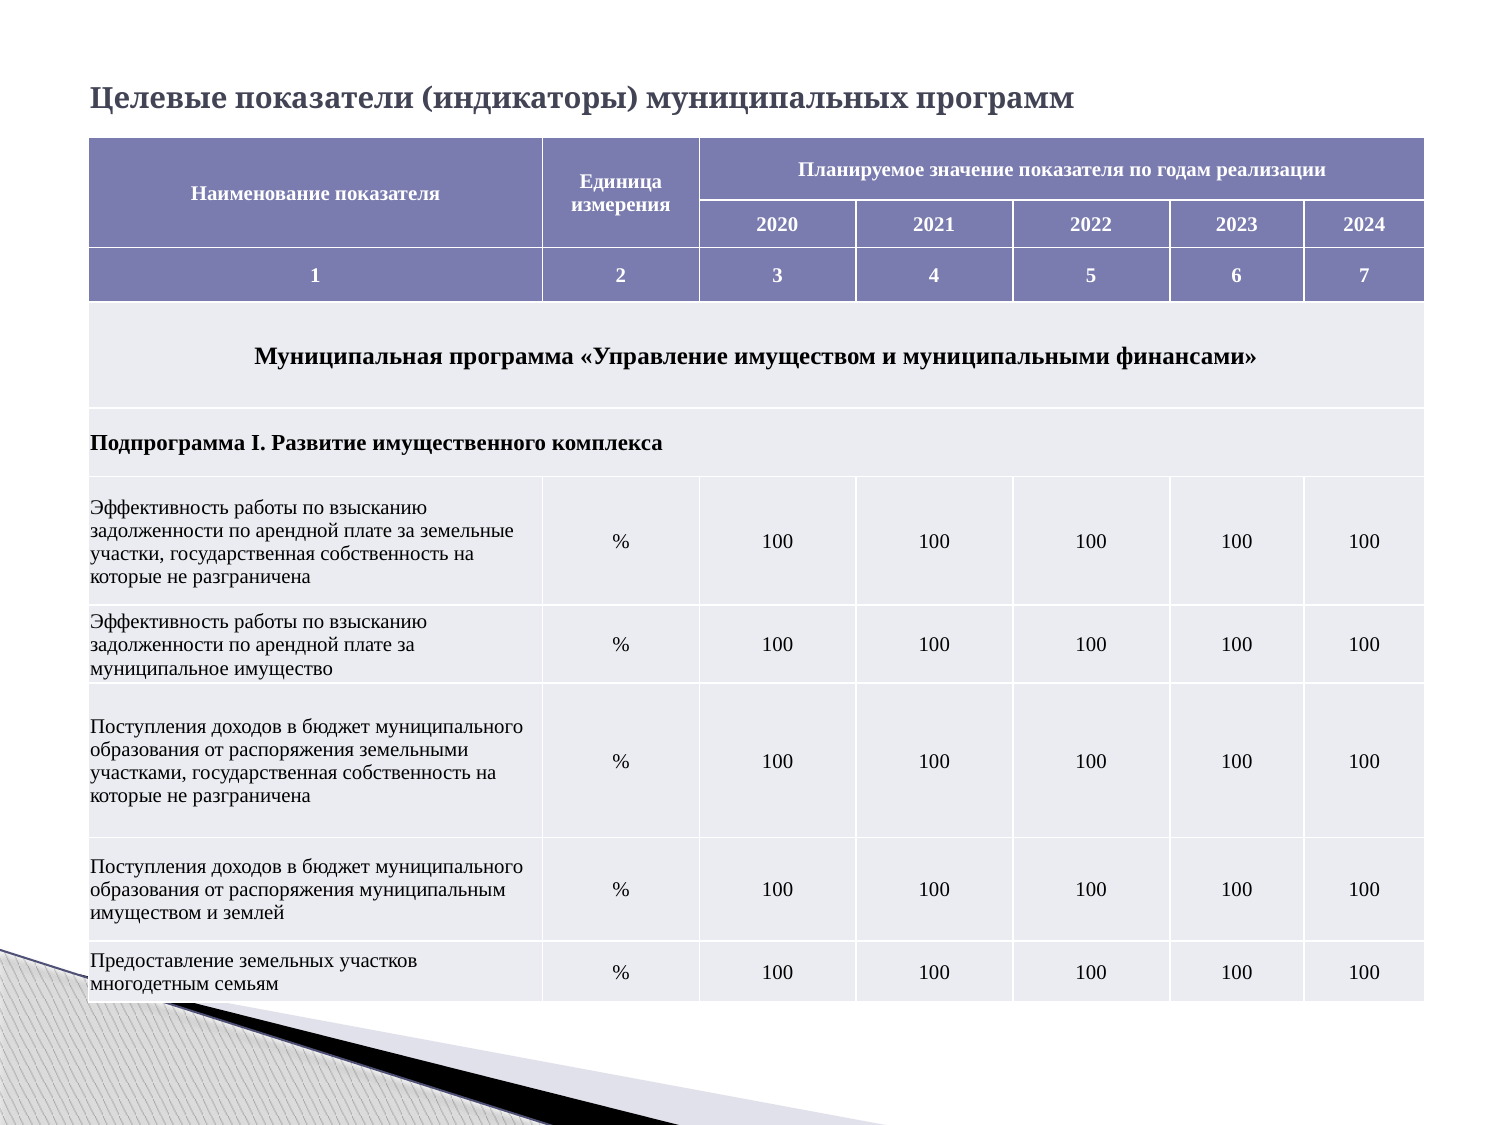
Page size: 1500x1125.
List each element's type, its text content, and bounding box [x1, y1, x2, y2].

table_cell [857, 201, 1012, 247]
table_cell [700, 201, 855, 247]
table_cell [857, 838, 1012, 940]
table_cell [154, 1003, 542, 1125]
table_cell [0, 953, 88, 982]
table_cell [1171, 684, 1303, 837]
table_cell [857, 477, 1012, 604]
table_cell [1305, 838, 1424, 940]
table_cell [700, 942, 855, 1001]
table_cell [857, 606, 1012, 682]
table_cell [1014, 201, 1169, 247]
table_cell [857, 942, 1012, 1001]
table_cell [1305, 684, 1424, 837]
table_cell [89, 409, 1424, 476]
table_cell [700, 248, 855, 301]
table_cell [1305, 606, 1424, 682]
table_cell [700, 477, 855, 604]
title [75, 45, 1425, 149]
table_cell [857, 248, 1012, 301]
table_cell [1014, 606, 1169, 682]
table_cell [700, 606, 855, 682]
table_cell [543, 942, 699, 1001]
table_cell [1305, 248, 1424, 301]
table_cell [1171, 201, 1303, 247]
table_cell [1014, 942, 1169, 1001]
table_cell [1305, 942, 1424, 1001]
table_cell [700, 684, 855, 837]
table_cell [1305, 201, 1424, 247]
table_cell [1305, 477, 1424, 604]
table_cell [1014, 477, 1169, 604]
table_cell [543, 838, 699, 940]
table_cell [1014, 248, 1169, 301]
table_cell Количество отремонтированных общеобразовательных организаций [174, 1013, 525, 1125]
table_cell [1014, 684, 1169, 837]
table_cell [89, 838, 542, 940]
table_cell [89, 477, 542, 604]
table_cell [543, 684, 699, 837]
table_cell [1014, 838, 1169, 940]
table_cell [857, 684, 1012, 837]
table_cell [543, 248, 699, 301]
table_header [543, 138, 699, 247]
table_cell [1171, 942, 1303, 1001]
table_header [89, 138, 542, 247]
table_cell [89, 248, 542, 301]
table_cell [1171, 248, 1303, 301]
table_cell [89, 684, 542, 837]
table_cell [543, 606, 699, 682]
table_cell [89, 606, 542, 682]
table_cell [700, 838, 855, 940]
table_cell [89, 942, 542, 1001]
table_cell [89, 303, 1424, 407]
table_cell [1171, 838, 1303, 940]
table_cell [543, 477, 699, 604]
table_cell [1171, 477, 1303, 604]
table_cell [1171, 606, 1303, 682]
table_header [700, 138, 1424, 199]
